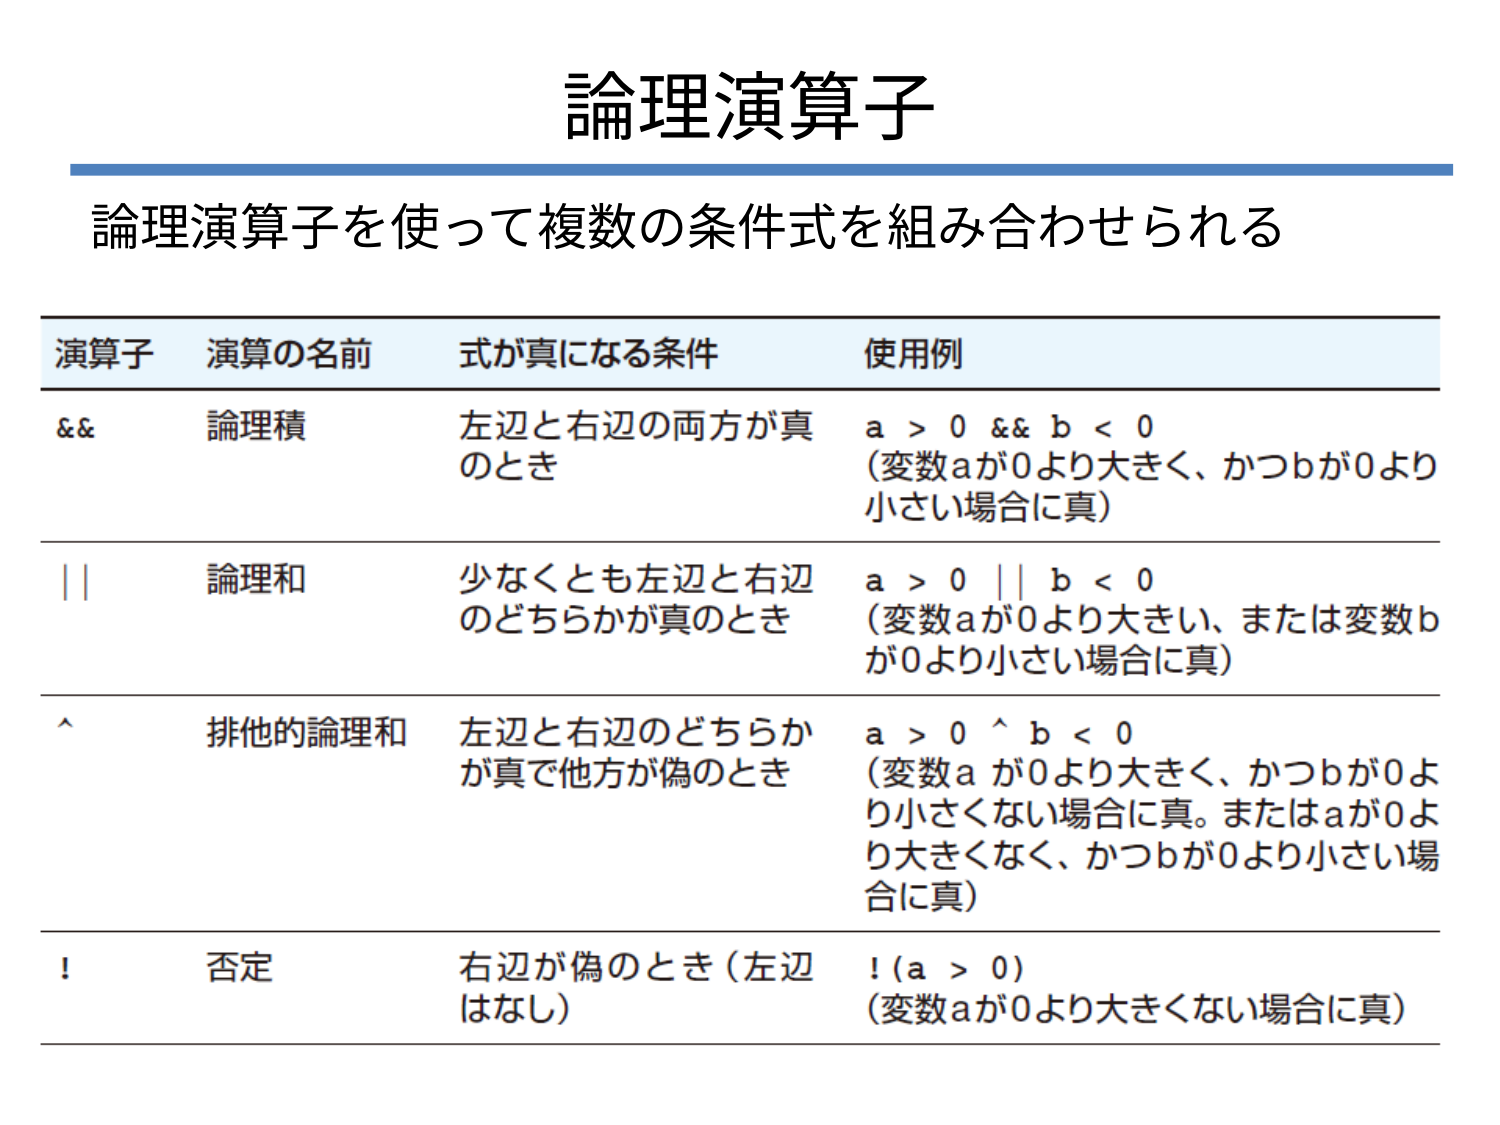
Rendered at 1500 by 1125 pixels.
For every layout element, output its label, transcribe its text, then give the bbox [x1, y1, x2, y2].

picture [19, 302, 1481, 1053]
list 論理演算子を使って複数の条件式を組み合わせられる [75, 187, 1425, 300]
title 論理演算子 [75, 45, 1425, 164]
